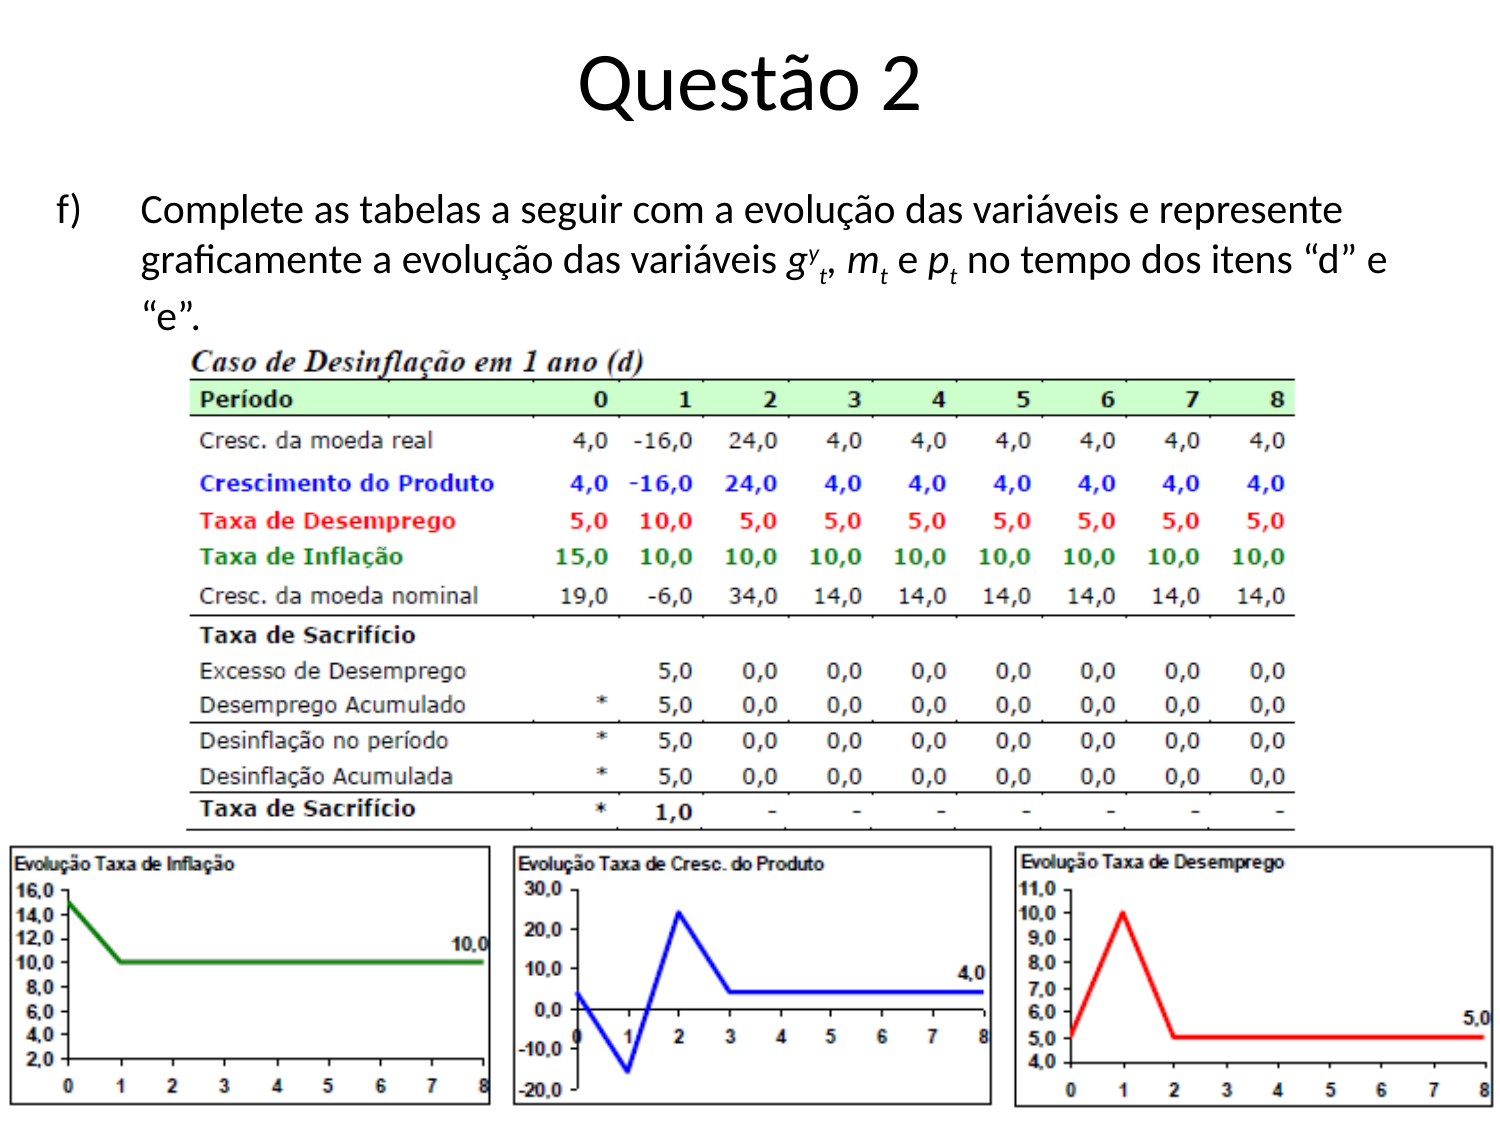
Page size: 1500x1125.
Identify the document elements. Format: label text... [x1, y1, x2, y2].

picture [1, 337, 1500, 1118]
list Complete as tabelas a seguir com a evolução das variáveis e represente graficamente a evolução das variáveis gyt, mt e pt no tempo dos itens “d” e “e”. [41, 174, 1471, 832]
title Questão 2 [75, 19, 1425, 135]
